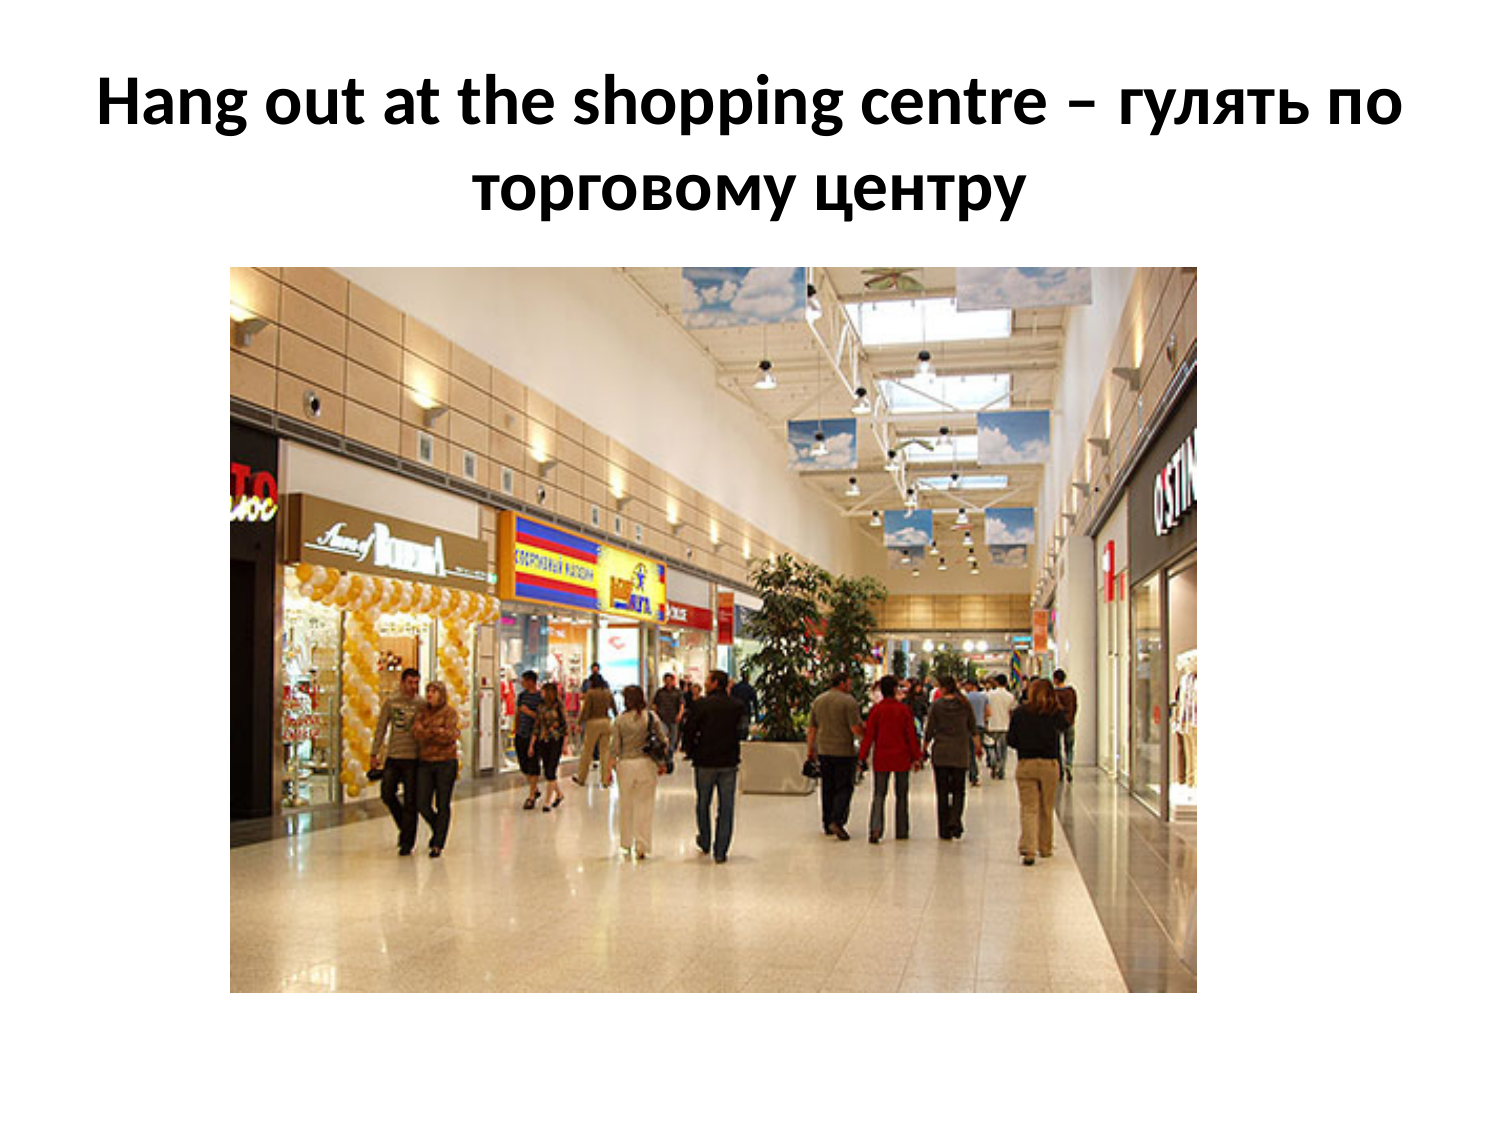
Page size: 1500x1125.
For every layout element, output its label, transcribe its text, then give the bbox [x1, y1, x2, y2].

picture [229, 266, 1198, 993]
title Hang out at the shopping centre – гулять по торговому центру [75, 45, 1425, 233]
